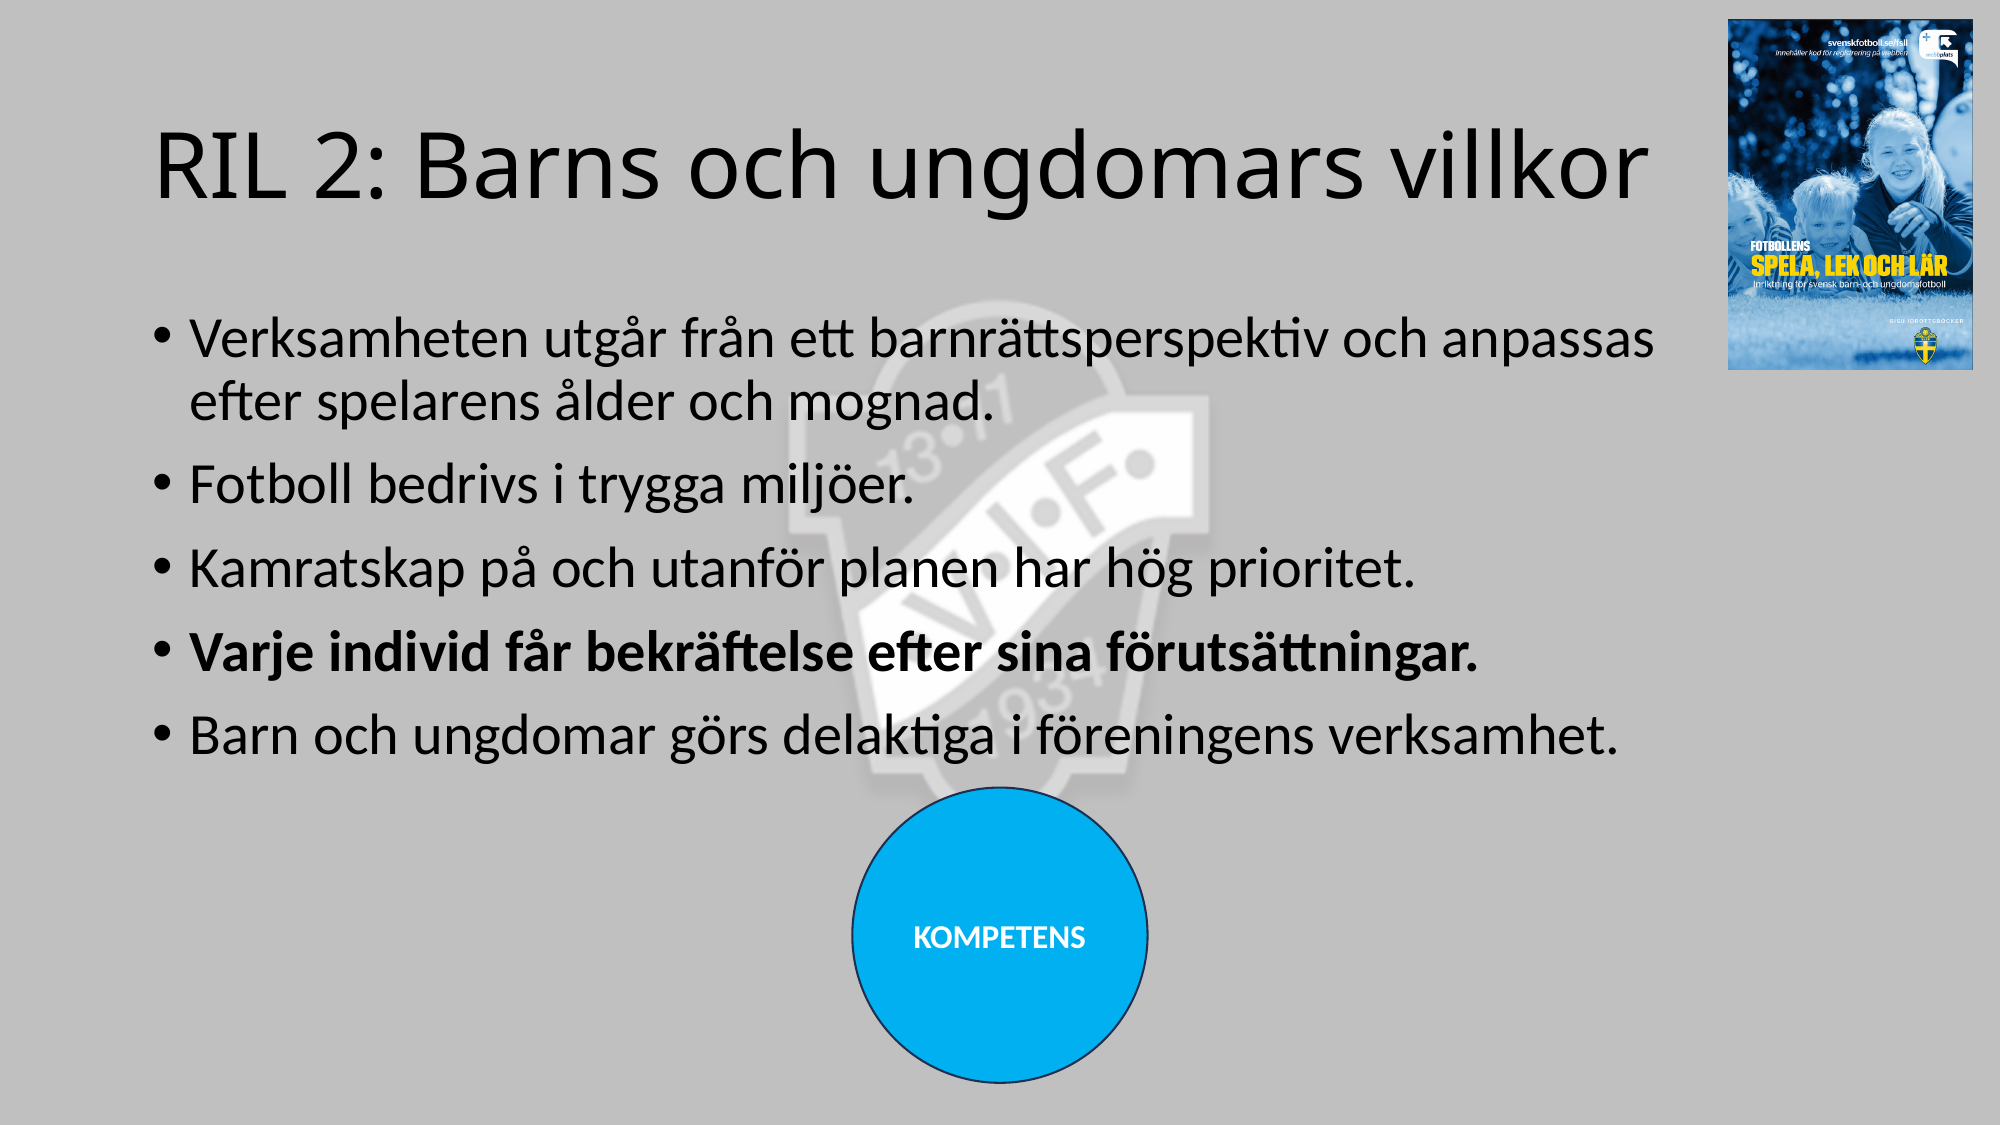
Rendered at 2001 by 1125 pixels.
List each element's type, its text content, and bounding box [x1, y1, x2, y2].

text_box KOMPETENS [852, 787, 1148, 1083]
title RIL 2: Barns och ungdomars villkor [137, 59, 1722, 278]
list Verksamheten utgår från ett barnrättsperspektiv och anpassas efter spelarens ålder och mognad. Fotboll bedrivs i trygga miljöer. Kamratskap på och utanför planen har hög prioritet. Varje individ får bekräftelse efter sina förutsättningar. Barn och ungdomar görs delaktiga i föreningens verksamhet. [137, 299, 1745, 1014]
picture [0, 0, 2000, 1125]
